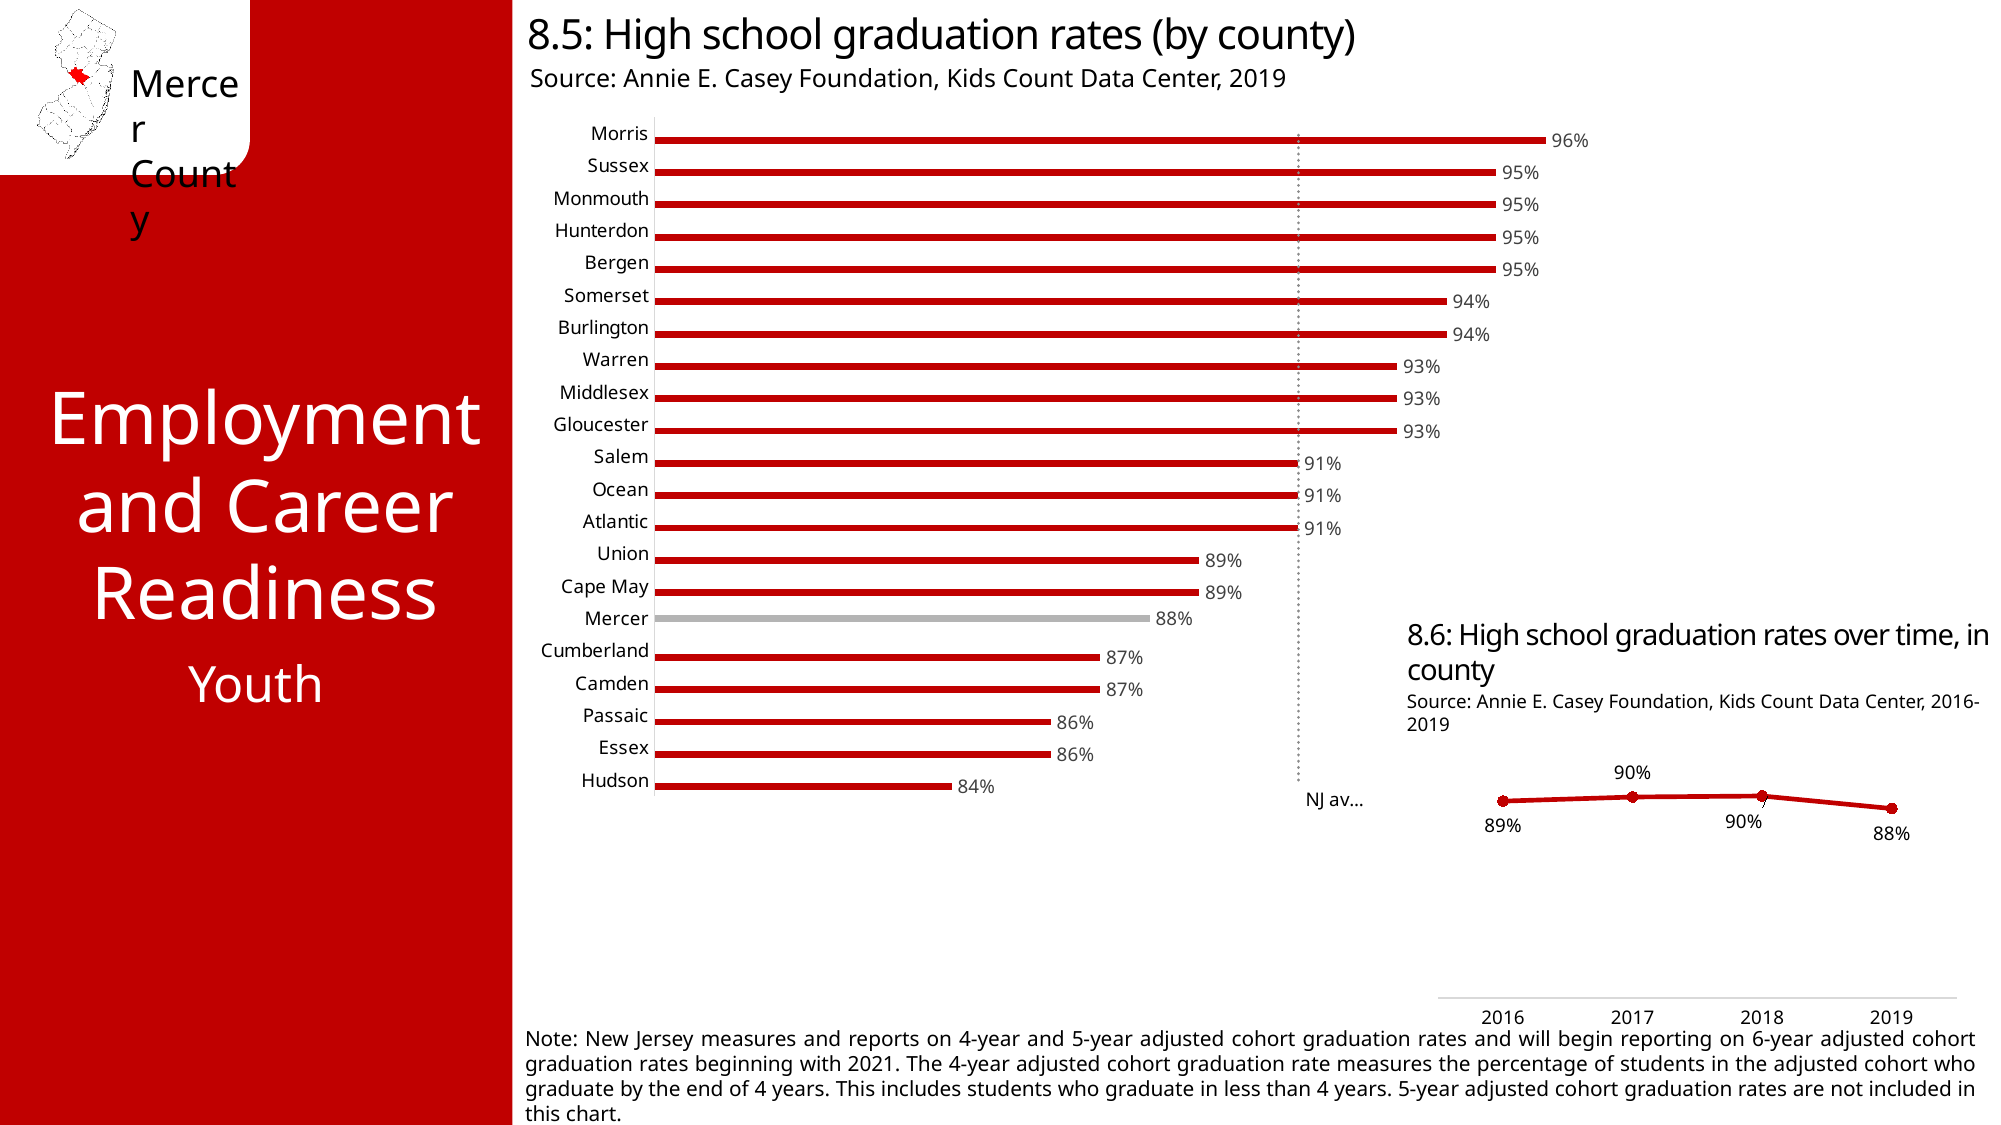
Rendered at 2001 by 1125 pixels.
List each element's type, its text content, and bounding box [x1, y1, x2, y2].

text_box Source: Annie E. Casey Foundation, Kids Count Data Center, 2019 [515, 55, 1862, 100]
text_box Youth [0, 644, 510, 720]
picture [37, 9, 116, 159]
chart [515, 100, 1968, 1037]
text_box Source: Annie E. Casey Foundation, Kids Count Data Center, 2016-2019 [1665, 682, 2000, 743]
text_box Note: New Jersey measures and reports on 4-year and 5-year adjusted cohort graduation rates and will begin reporting on 6-year adjusted cohort graduation rates beginning with 2021. The 4-year adjusted cohort graduation rate measures the percentage of students in the adjusted cohort who graduate by the end of 4 years. This includes students who graduate in less than 4 years. 5-year adjusted cohort graduation rates are not included in this chart. [510, 1025, 1991, 1125]
text_box 8.6: High school graduation rates over time, in county [1665, 608, 2000, 682]
text_box 8.5: High school graduation rates (by county) [512, 0, 1806, 65]
text_box Employment and Career Readiness [9, 364, 510, 642]
